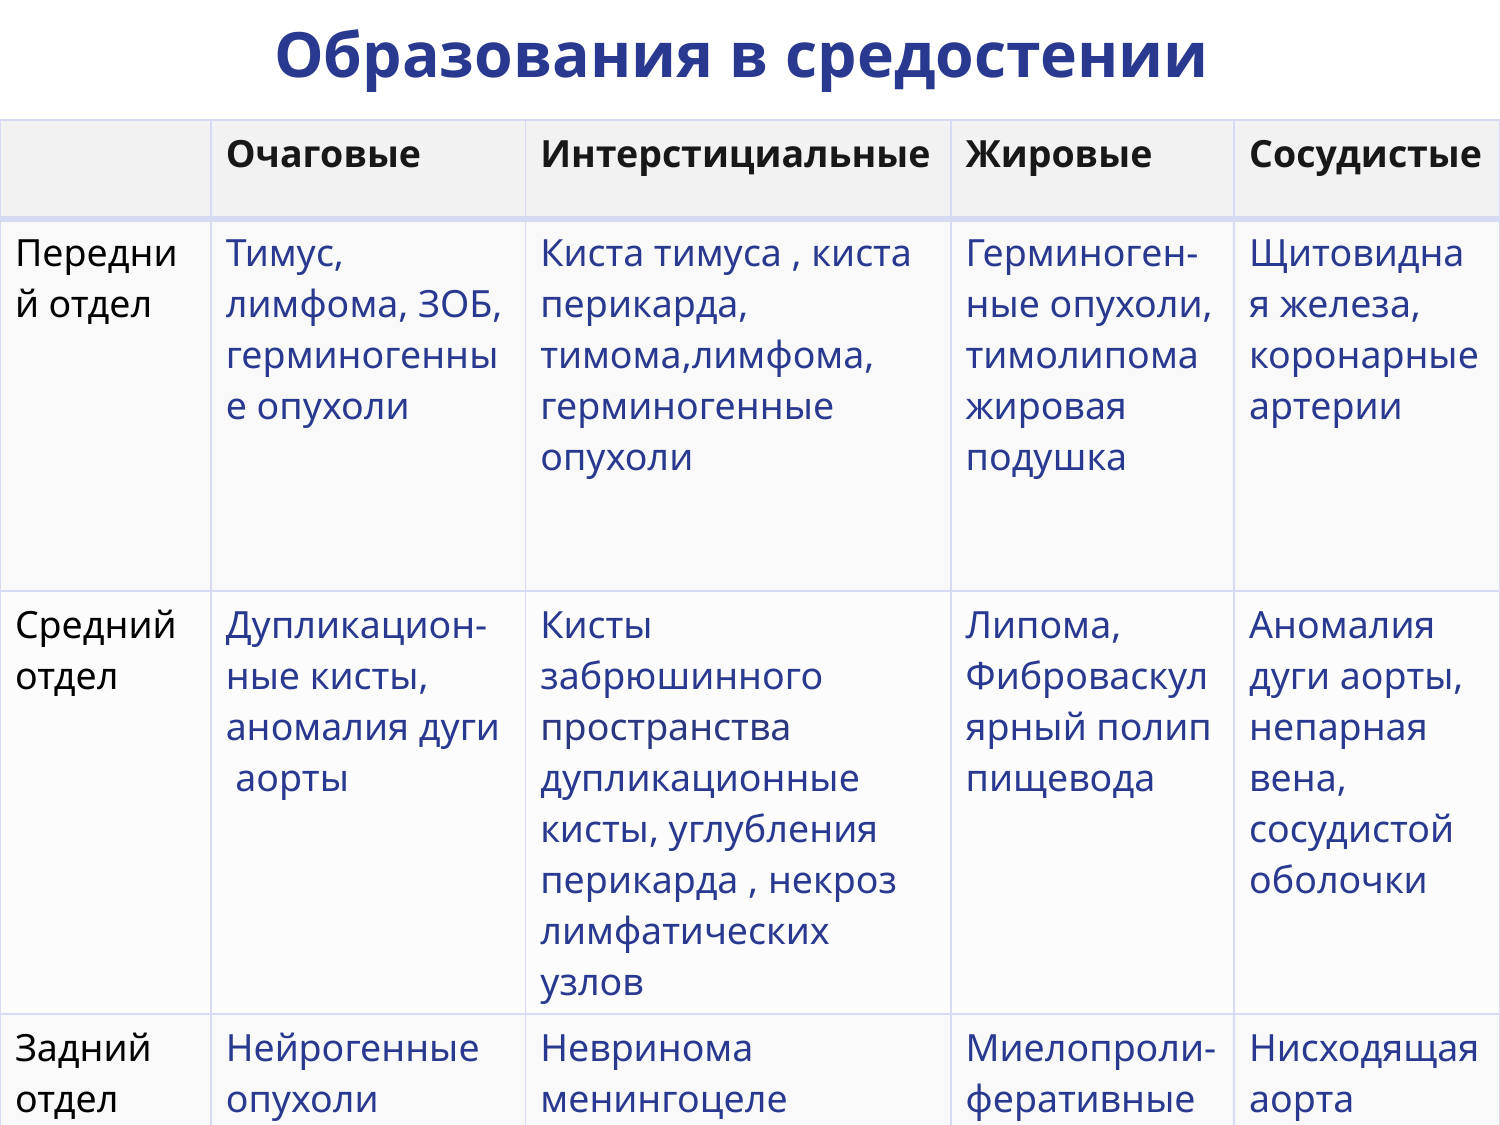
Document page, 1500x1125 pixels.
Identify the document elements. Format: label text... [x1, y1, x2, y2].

table_cell Герминоген-ные опухоли, тимолипома жировая подушка [952, 222, 1233, 590]
table_header Жировые [952, 121, 1233, 216]
table_cell Кисты забрюшинного пространства дупликационные кисты, углубления перикарда , некроз лимфатических узлов [526, 592, 950, 1013]
table_cell Дупликацион-ные кисты, аномалия дуги аорты [212, 592, 525, 1013]
table_cell Средний отдел [1, 592, 210, 1013]
table_cell Аномалия дуги аорты, непарная вена, сосудистой оболочки [1235, 592, 1499, 1013]
table_cell Невринома менингоцеле нейроэнтеритическая киста [526, 1015, 950, 1125]
table_cell Нисходящая аорта [1235, 1015, 1499, 1125]
table_cell Липома, Фиброваскулярный полип пищевода [952, 592, 1233, 1013]
table_header Интерстициальные [526, 121, 950, 216]
table_header Сосудистые [1235, 121, 1499, 216]
table_cell Задний отдел [1, 1015, 210, 1125]
table_header [1, 121, 210, 216]
table_cell Передний отдел [1, 222, 210, 590]
title Образования в средостении [0, 0, 1500, 119]
table_cell Нейрогенные опухоли [212, 1015, 525, 1125]
table_cell Щитовидная железа, коронарные артерии [1235, 222, 1499, 590]
table_cell Киста тимуса , киста перикарда, тимома,лимфома, герминогенные опухоли [526, 222, 950, 590]
table_cell Тимус, лимфома, ЗОБ, герминогенные опухоли [212, 222, 525, 590]
table_cell Миелопроли-феративные новообразова-ния [952, 1015, 1233, 1125]
table_header Очаговые [212, 121, 525, 216]
